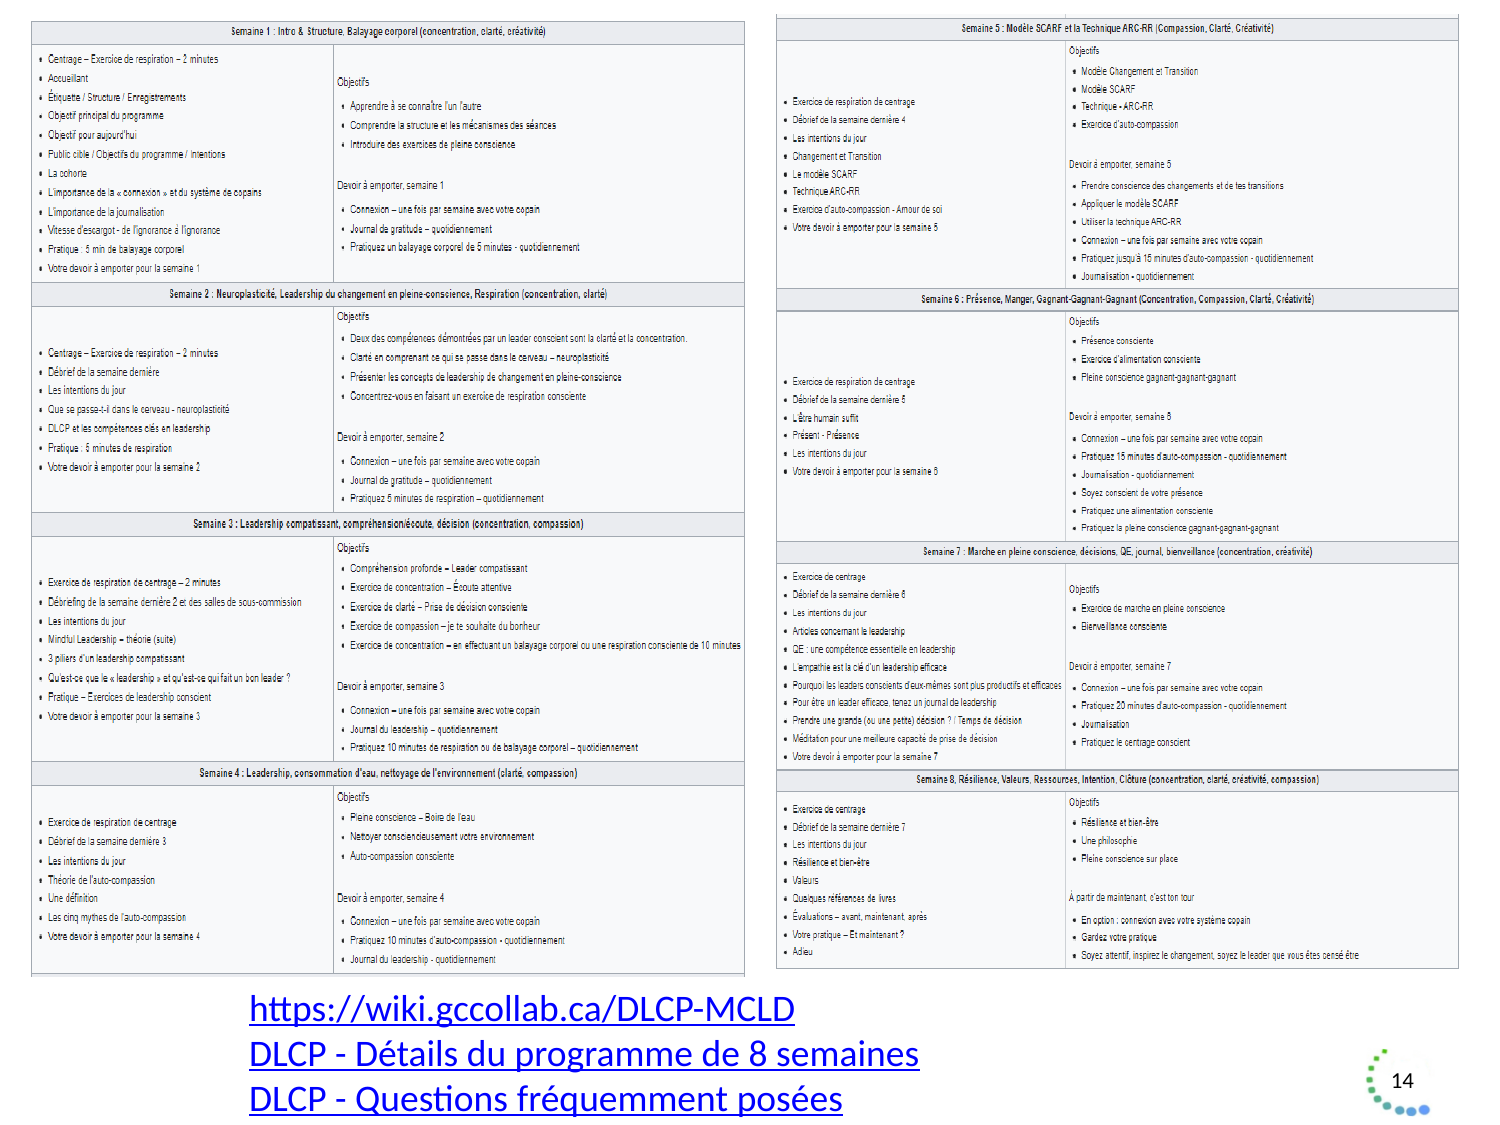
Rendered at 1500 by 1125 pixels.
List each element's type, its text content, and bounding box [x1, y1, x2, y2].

text_box https://wiki.gccollab.ca/DLCP-MCLD DLCP - Détails du programme de 8 semaines DLCP - Questions fréquemment posées [234, 976, 985, 1125]
picture [26, 14, 751, 977]
picture [773, 13, 1460, 974]
picture [1363, 1047, 1435, 1117]
